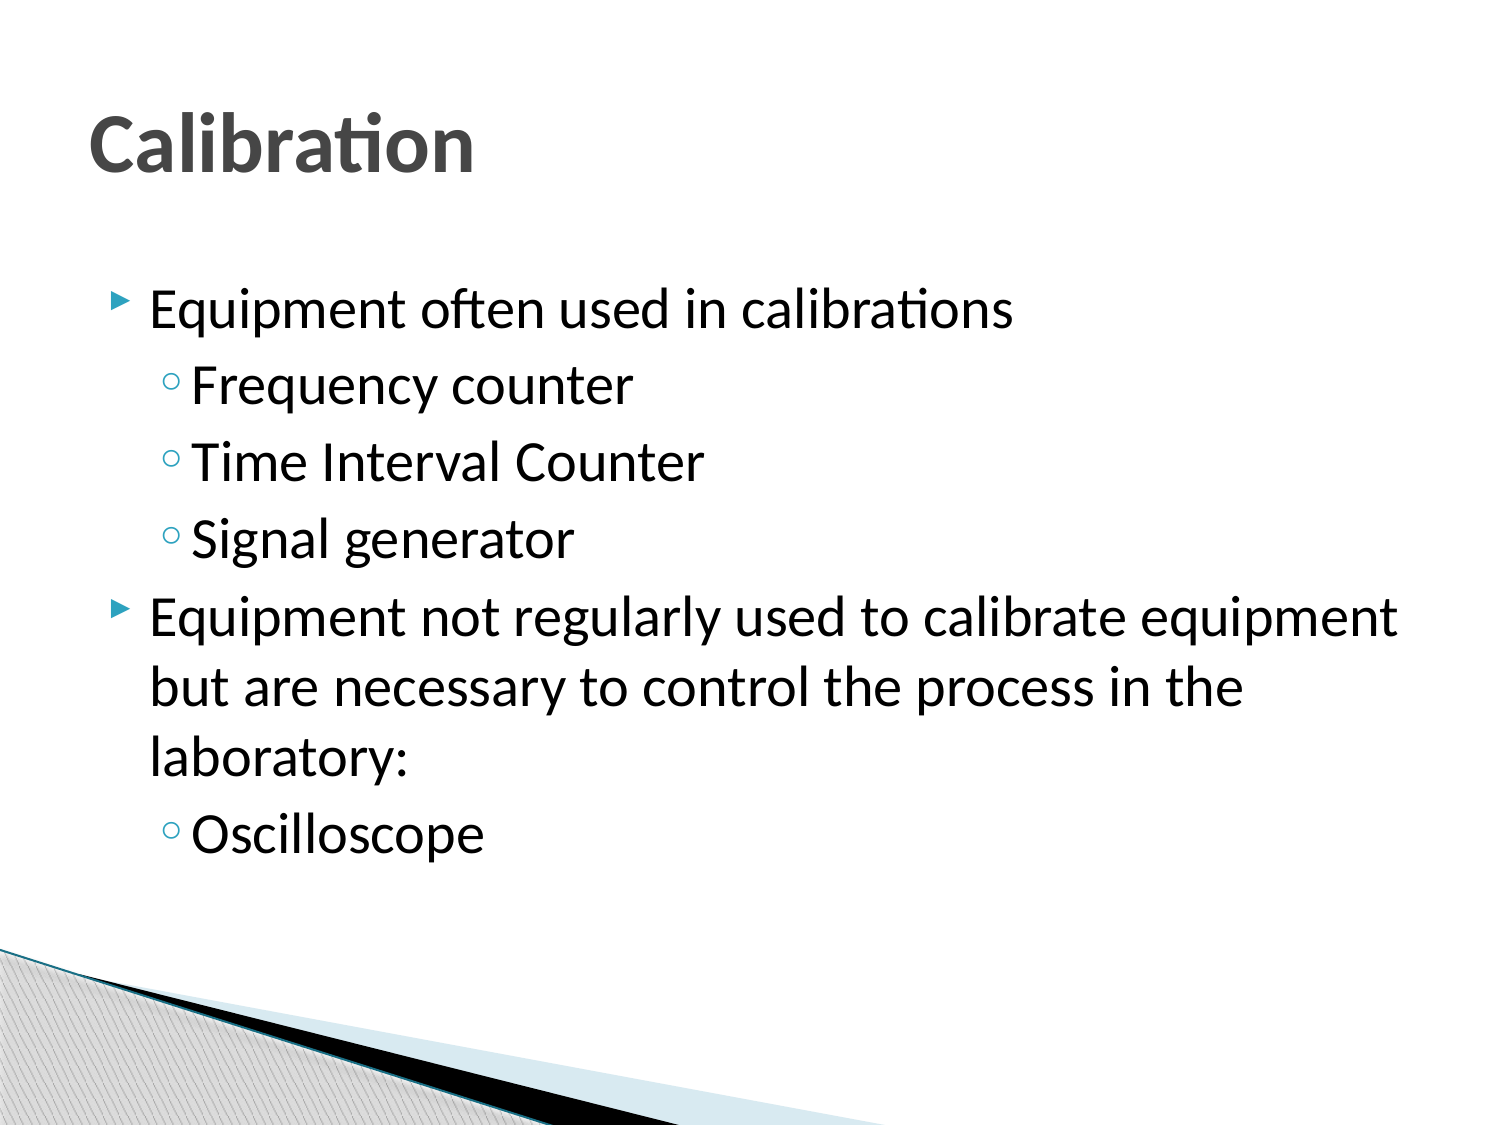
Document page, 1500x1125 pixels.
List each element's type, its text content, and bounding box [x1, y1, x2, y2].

list Equipment often used in calibrations Frequency counter Time Interval Counter Signal generator Equipment not regularly used to calibrate equipment but are necessary to control the process in the laboratory: Oscilloscope [75, 262, 1425, 953]
title Calibration [75, 45, 1425, 233]
